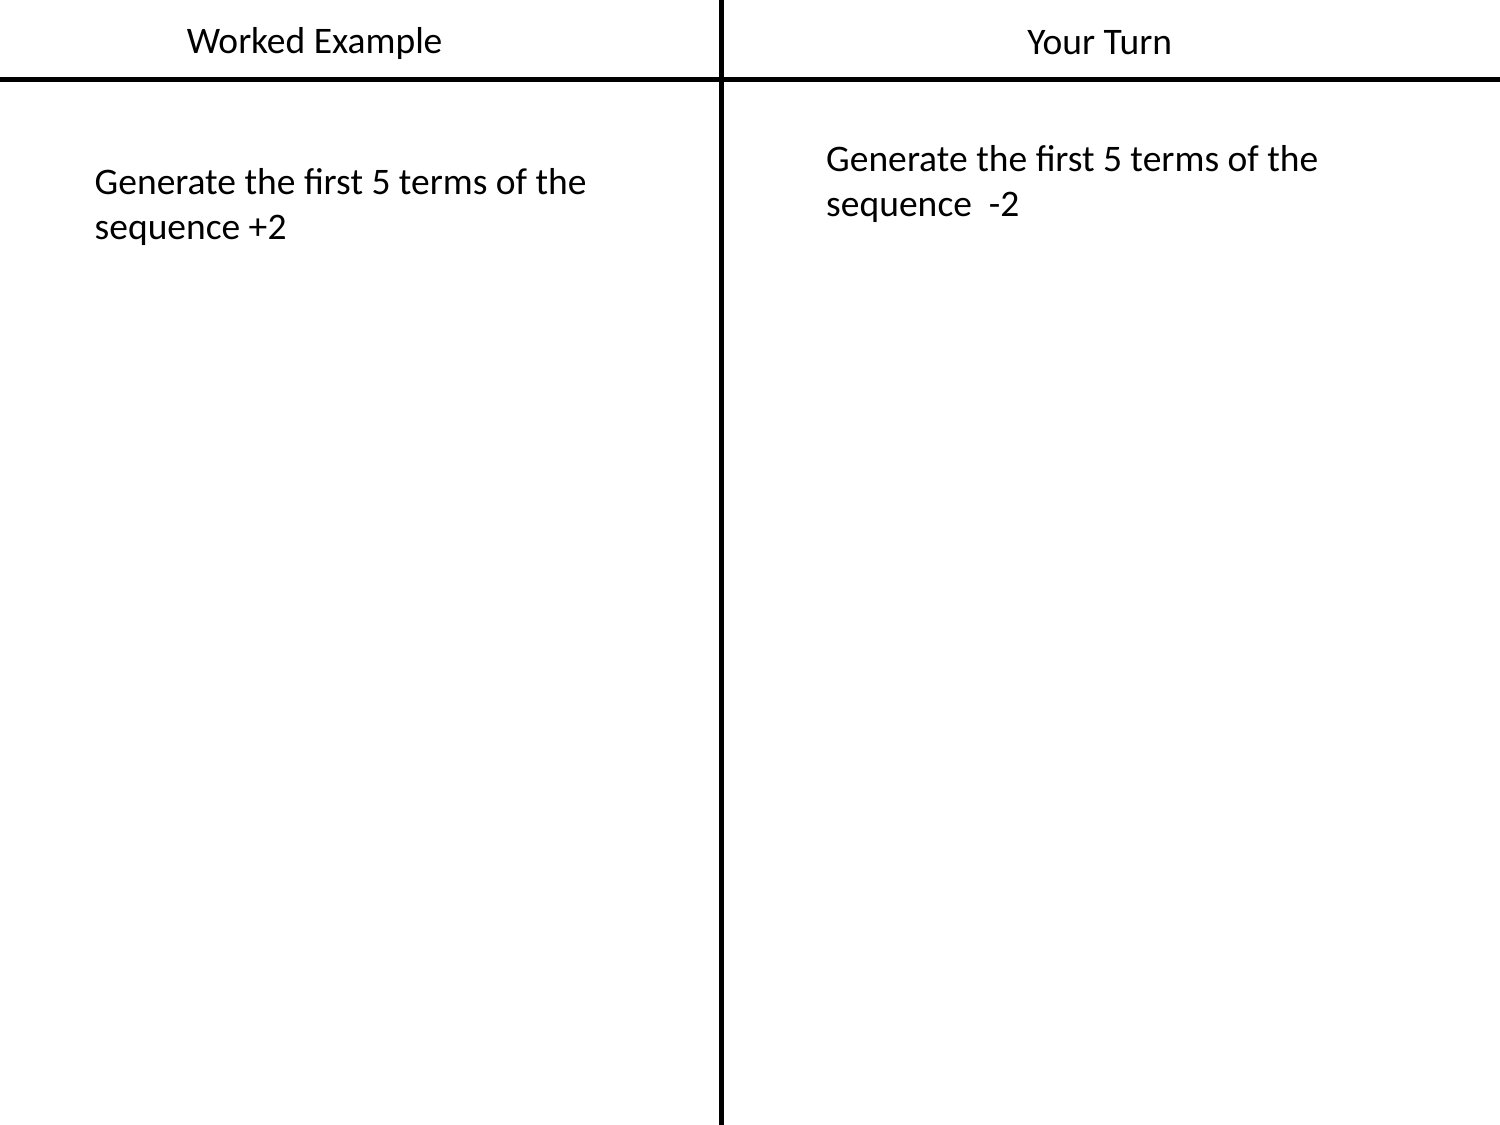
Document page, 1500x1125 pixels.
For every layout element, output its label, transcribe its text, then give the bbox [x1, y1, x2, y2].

text_box Your Turn [954, 9, 1245, 70]
text_box Worked Example [169, 8, 460, 69]
